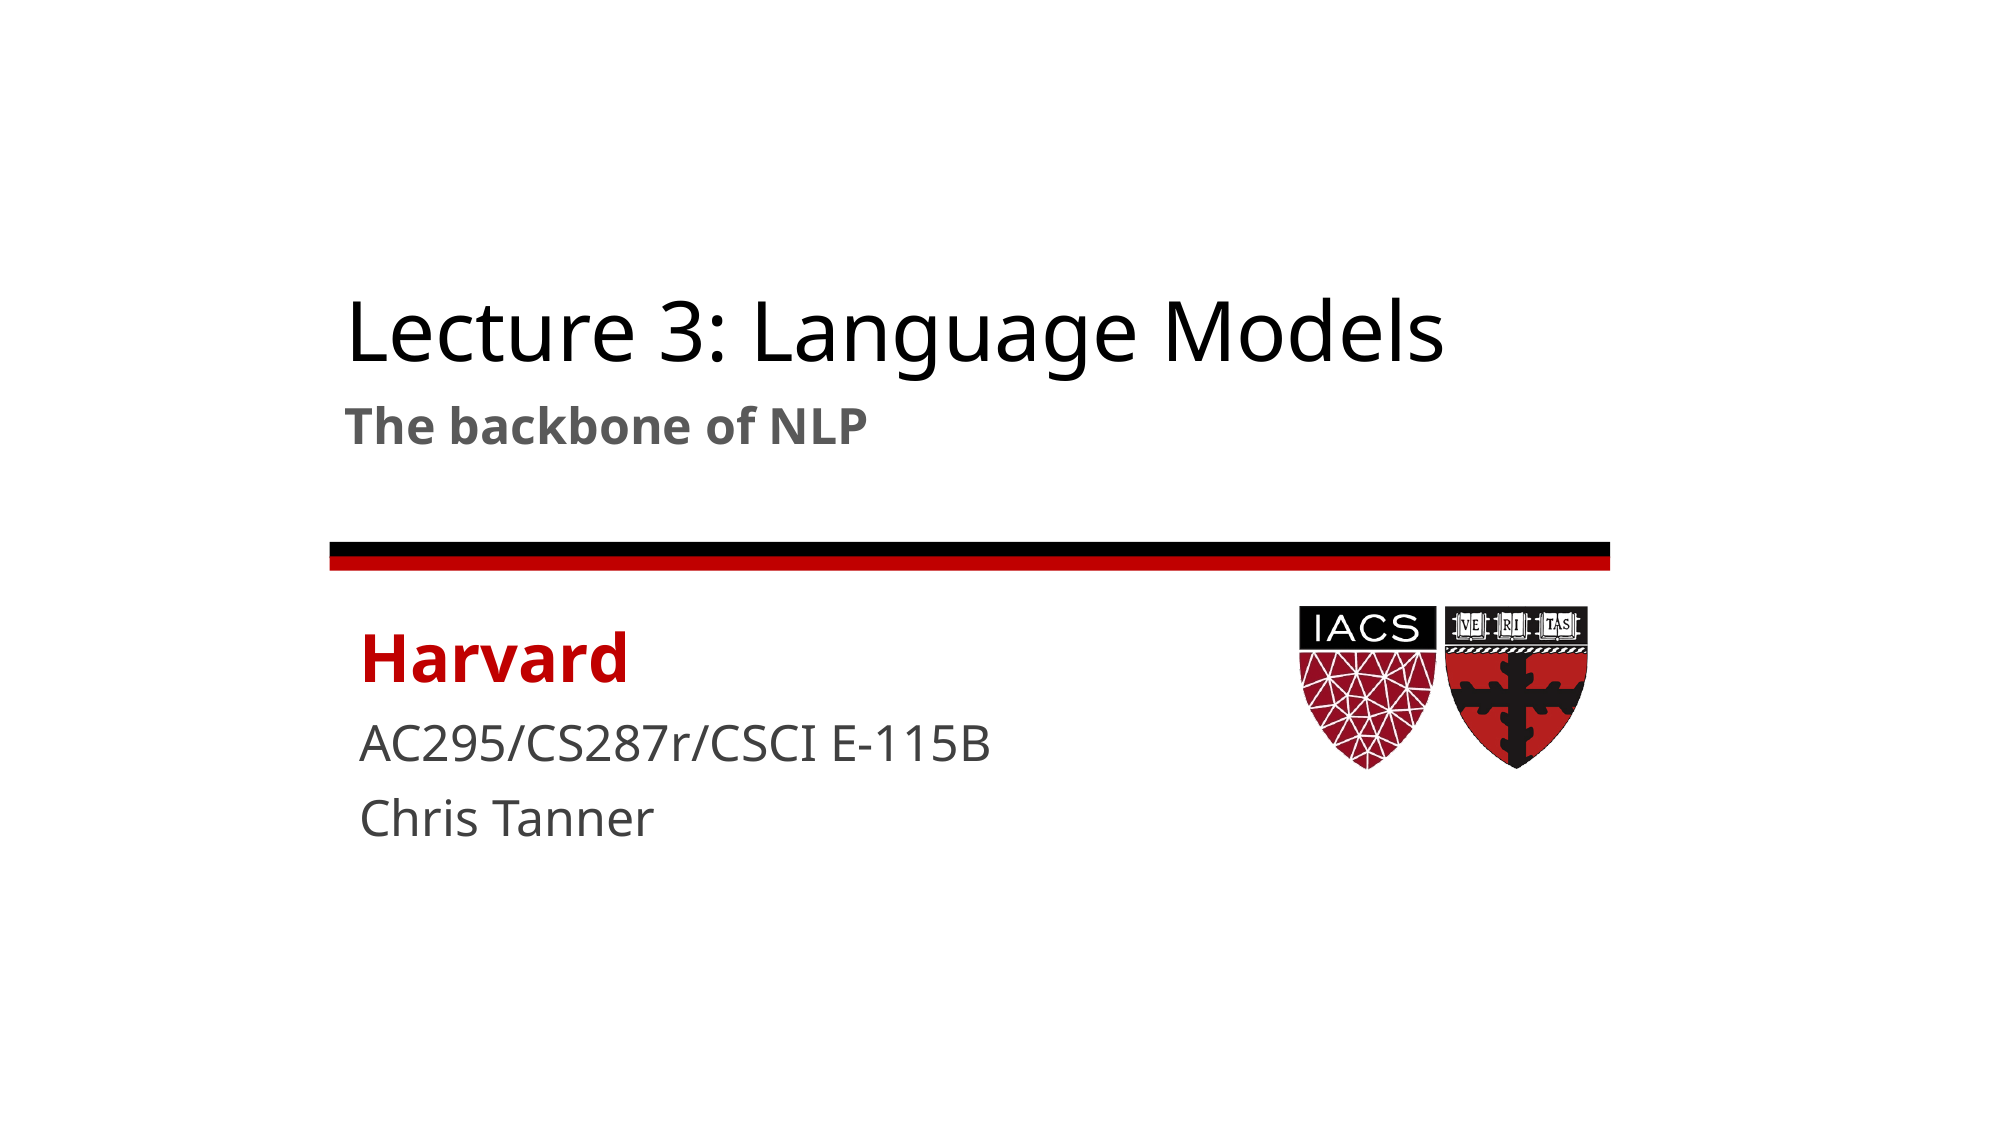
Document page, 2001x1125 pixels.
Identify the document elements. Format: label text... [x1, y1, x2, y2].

text_box [329, 541, 1611, 555]
text_box The backbone of NLP [329, 387, 1367, 462]
text_box [329, 555, 1611, 572]
text_box Lecture 3: Language Models [330, 254, 1859, 388]
subtitle Harvard AC295/CS287r/CSCI E-115B Chris Tanner [344, 617, 1845, 955]
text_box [1294, 605, 1589, 770]
